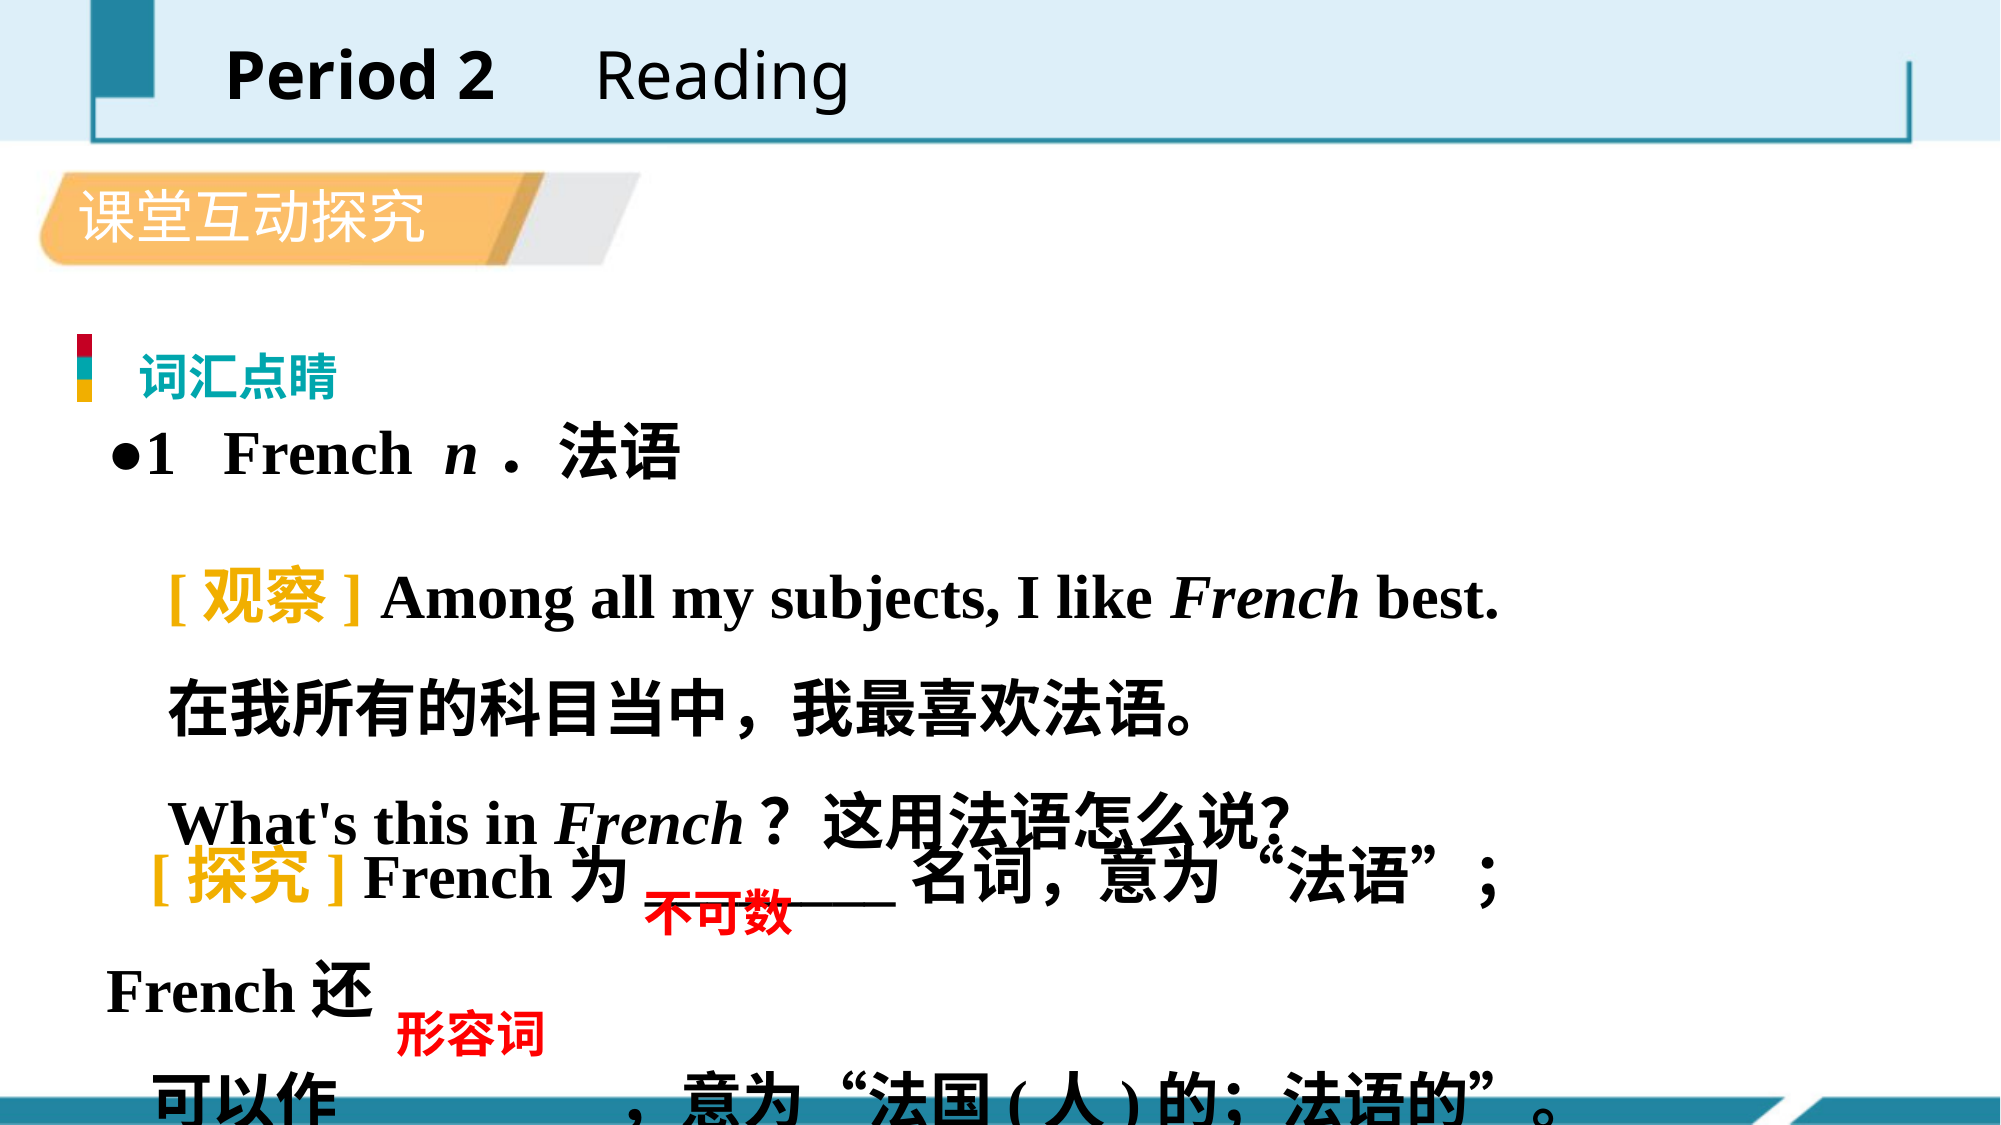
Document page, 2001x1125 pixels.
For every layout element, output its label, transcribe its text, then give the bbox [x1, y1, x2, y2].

picture [0, 0, 2001, 1125]
text_box Period 2 Reading [209, 25, 995, 121]
text_box ●1 French n．法语 [92, 404, 1793, 495]
text_box [观察] Among all my subjects, I like French best. 在我所有的科目当中，我最喜欢法语。 What's this in French？这用法语怎么说？ [152, 504, 1822, 977]
text_box [探究] French为________名词，意为“法语”；French还 可以作________，意为“法国(人)的；法语的”。 [91, 784, 1723, 1125]
text_box 词汇点睛 [123, 307, 365, 404]
text_box 不可数 [628, 874, 808, 950]
text_box 形容词 [381, 995, 562, 1070]
